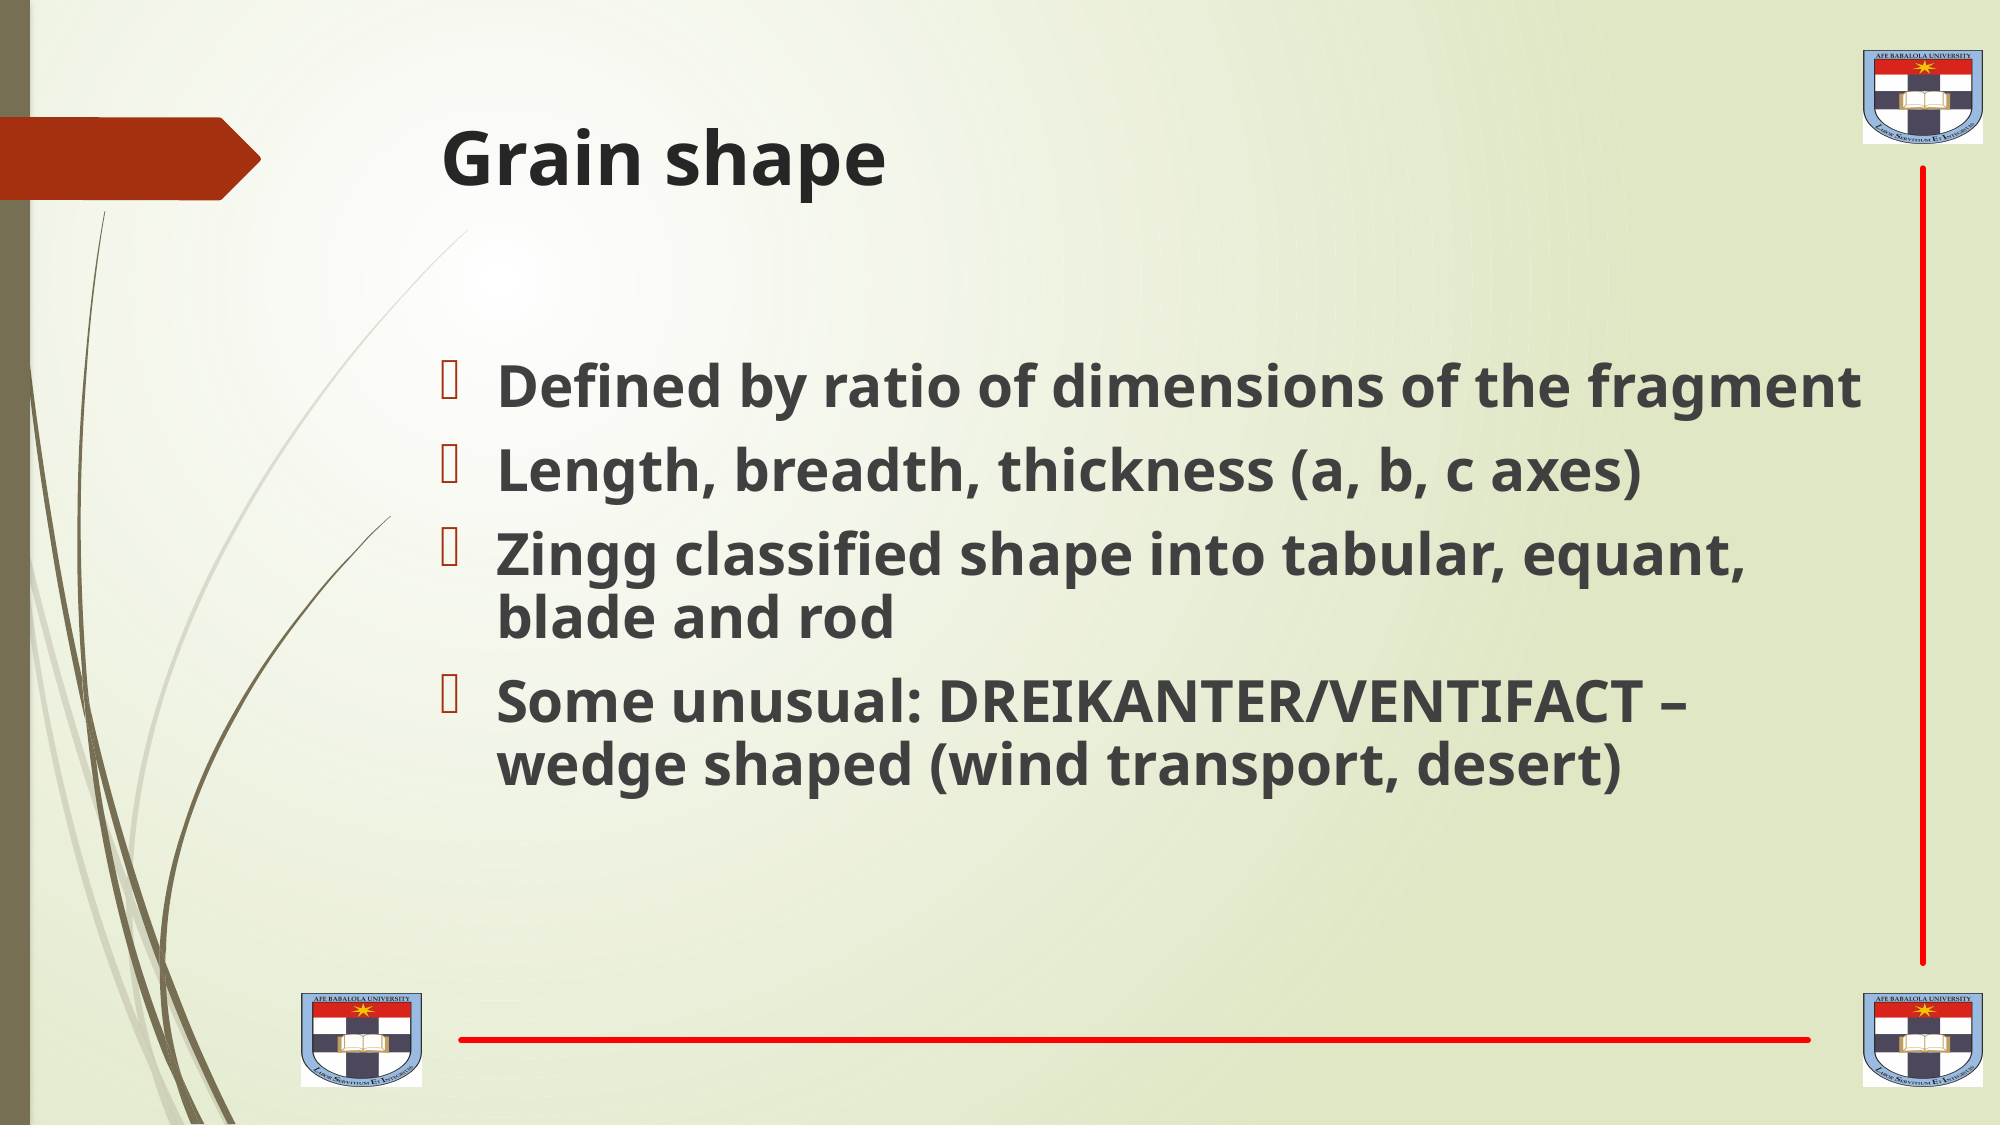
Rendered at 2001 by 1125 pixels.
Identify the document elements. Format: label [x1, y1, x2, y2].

text_box [299, 49, 1984, 1088]
